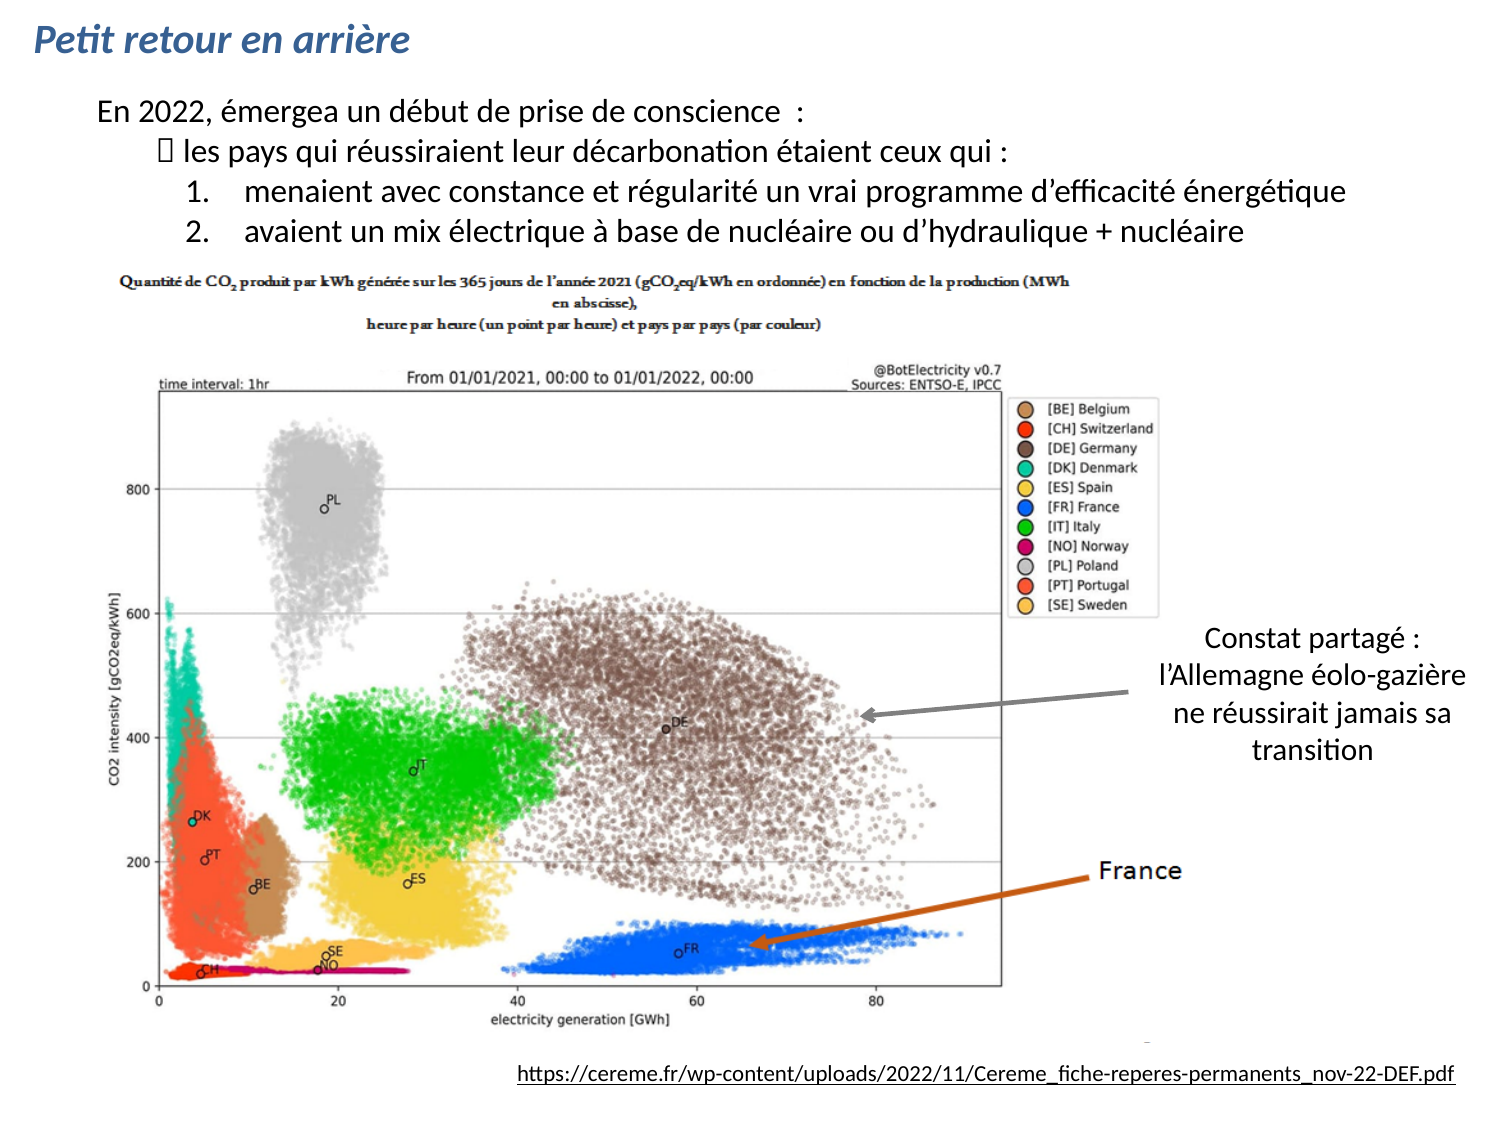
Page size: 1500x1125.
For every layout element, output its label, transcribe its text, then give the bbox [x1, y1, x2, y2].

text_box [859, 692, 1129, 717]
text_box En 2022, émergea un début de prise de conscience :  les pays qui réussiraient leur décarbonation étaient ceux qui : menaient avec constance et régularité un vrai programme d’efficacité énergétique avaient un mix électrique à base de nucléaire ou d’hydraulique + nucléaire [82, 81, 1418, 257]
text_box https://cereme.fr/wp-content/uploads/2022/11/Cereme_fiche-reperes-permanents_nov-22-DEF.pdf [502, 1051, 1477, 1094]
picture [81, 270, 1200, 1044]
text_box Constat partagé : l’Allemagne éolo-gazière ne réussirait jamais sa transition [1204, 609, 1498, 775]
text_box Petit retour en arrière [18, 4, 426, 70]
